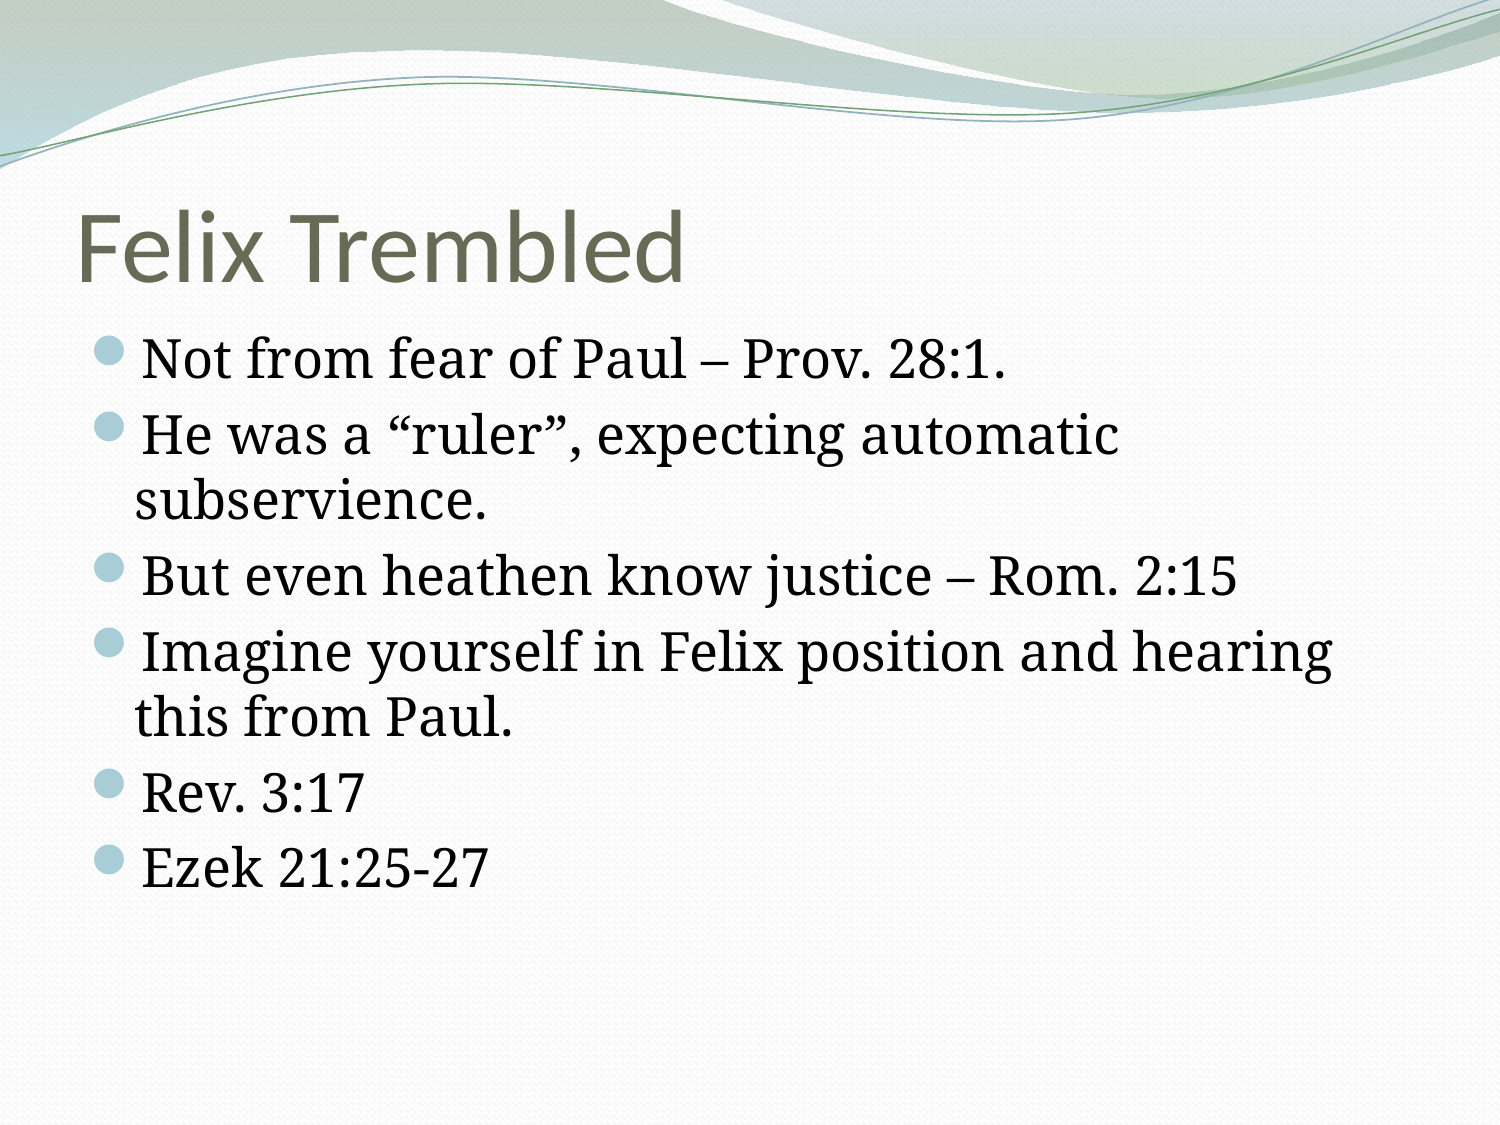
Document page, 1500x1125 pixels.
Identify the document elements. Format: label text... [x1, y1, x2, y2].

title Felix Trembled [75, 115, 1425, 303]
list Not from fear of Paul – Prov. 28:1. He was a “ruler”, expecting automatic subservience. But even heathen know justice – Rom. 2:15 Imagine yourself in Felix position and hearing this from Paul. Rev. 3:17 Ezek 21:25-27 [75, 317, 1425, 1038]
